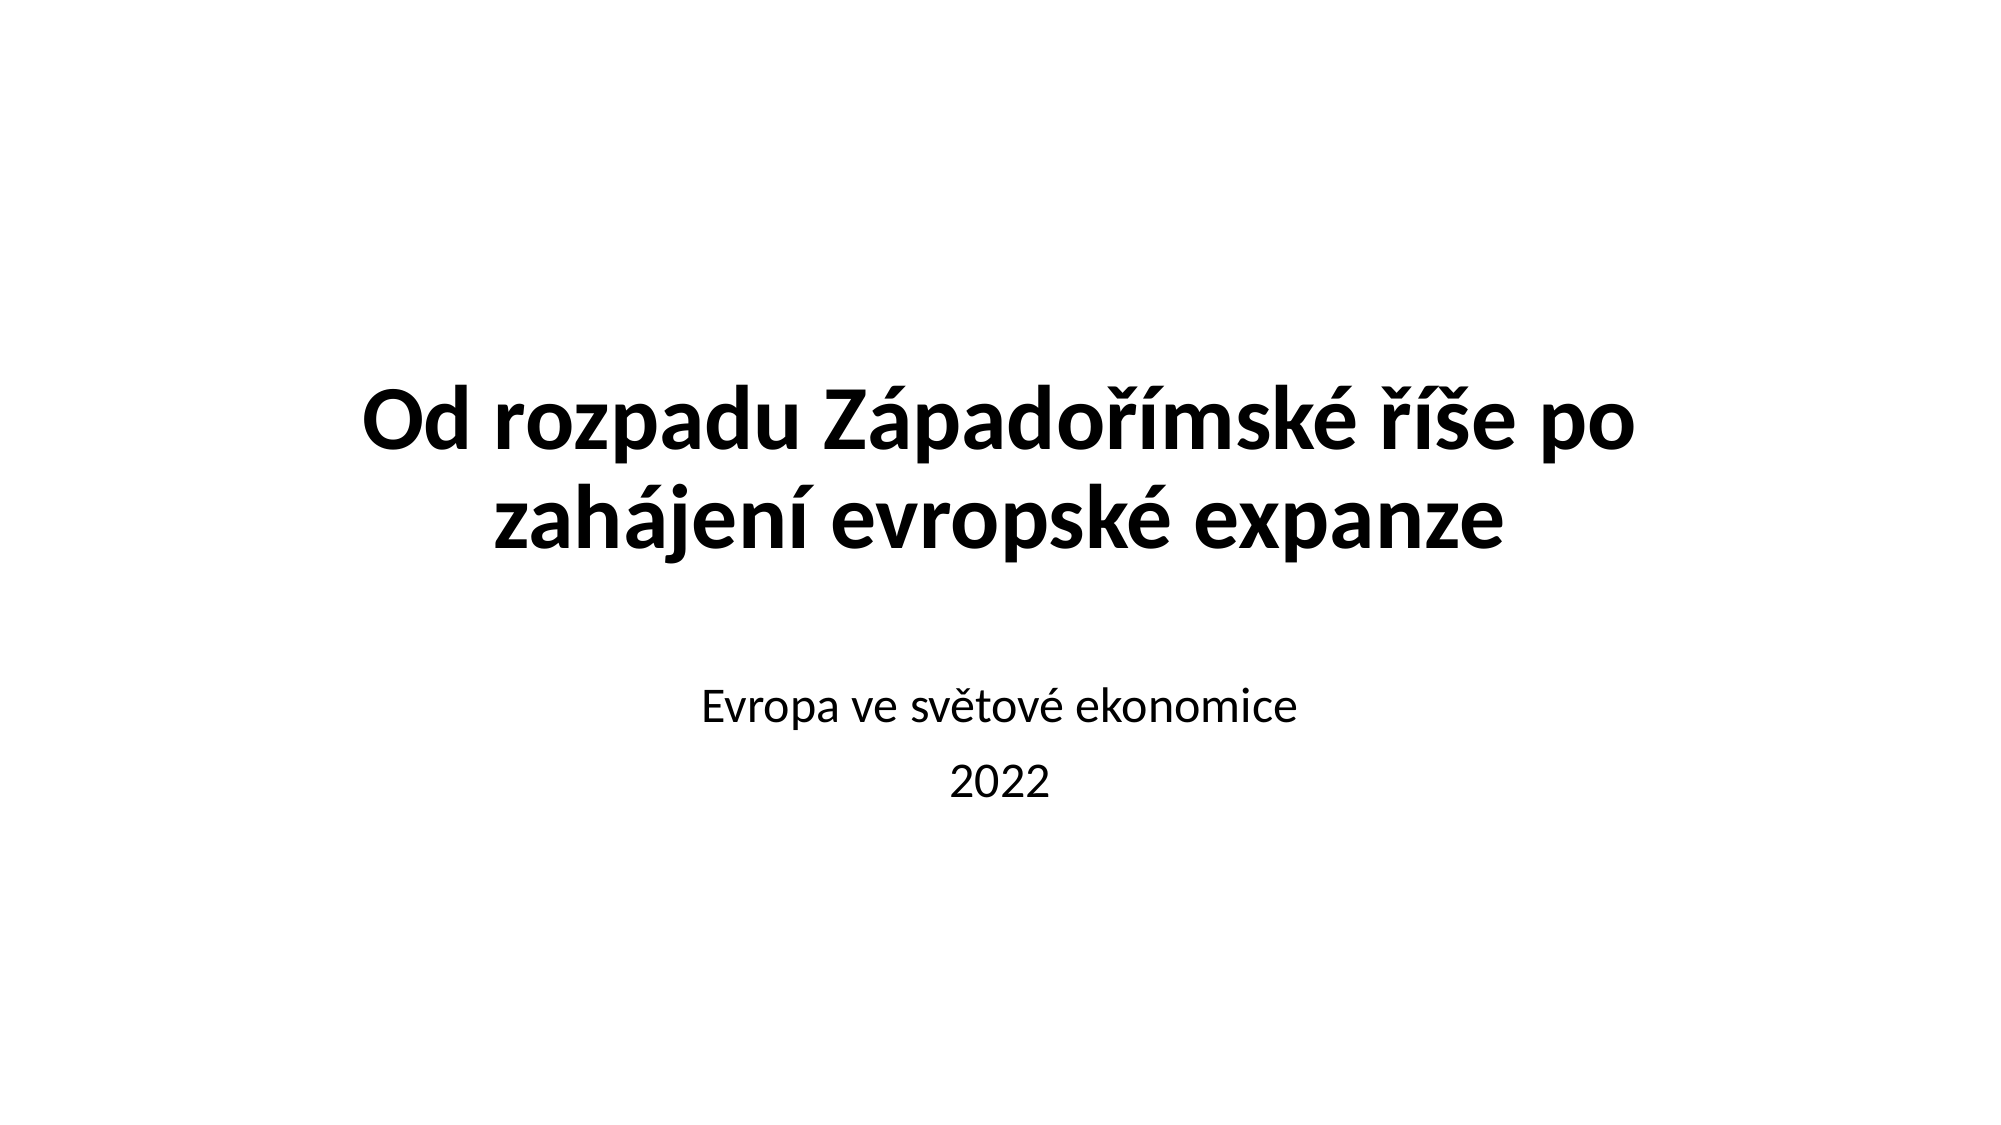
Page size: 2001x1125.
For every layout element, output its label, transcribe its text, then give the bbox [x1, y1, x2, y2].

title Od rozpadu Západořímské říše po zahájení evropské expanze [249, 184, 1750, 576]
subtitle Evropa ve světové ekonomice 2022 [249, 590, 1750, 863]
